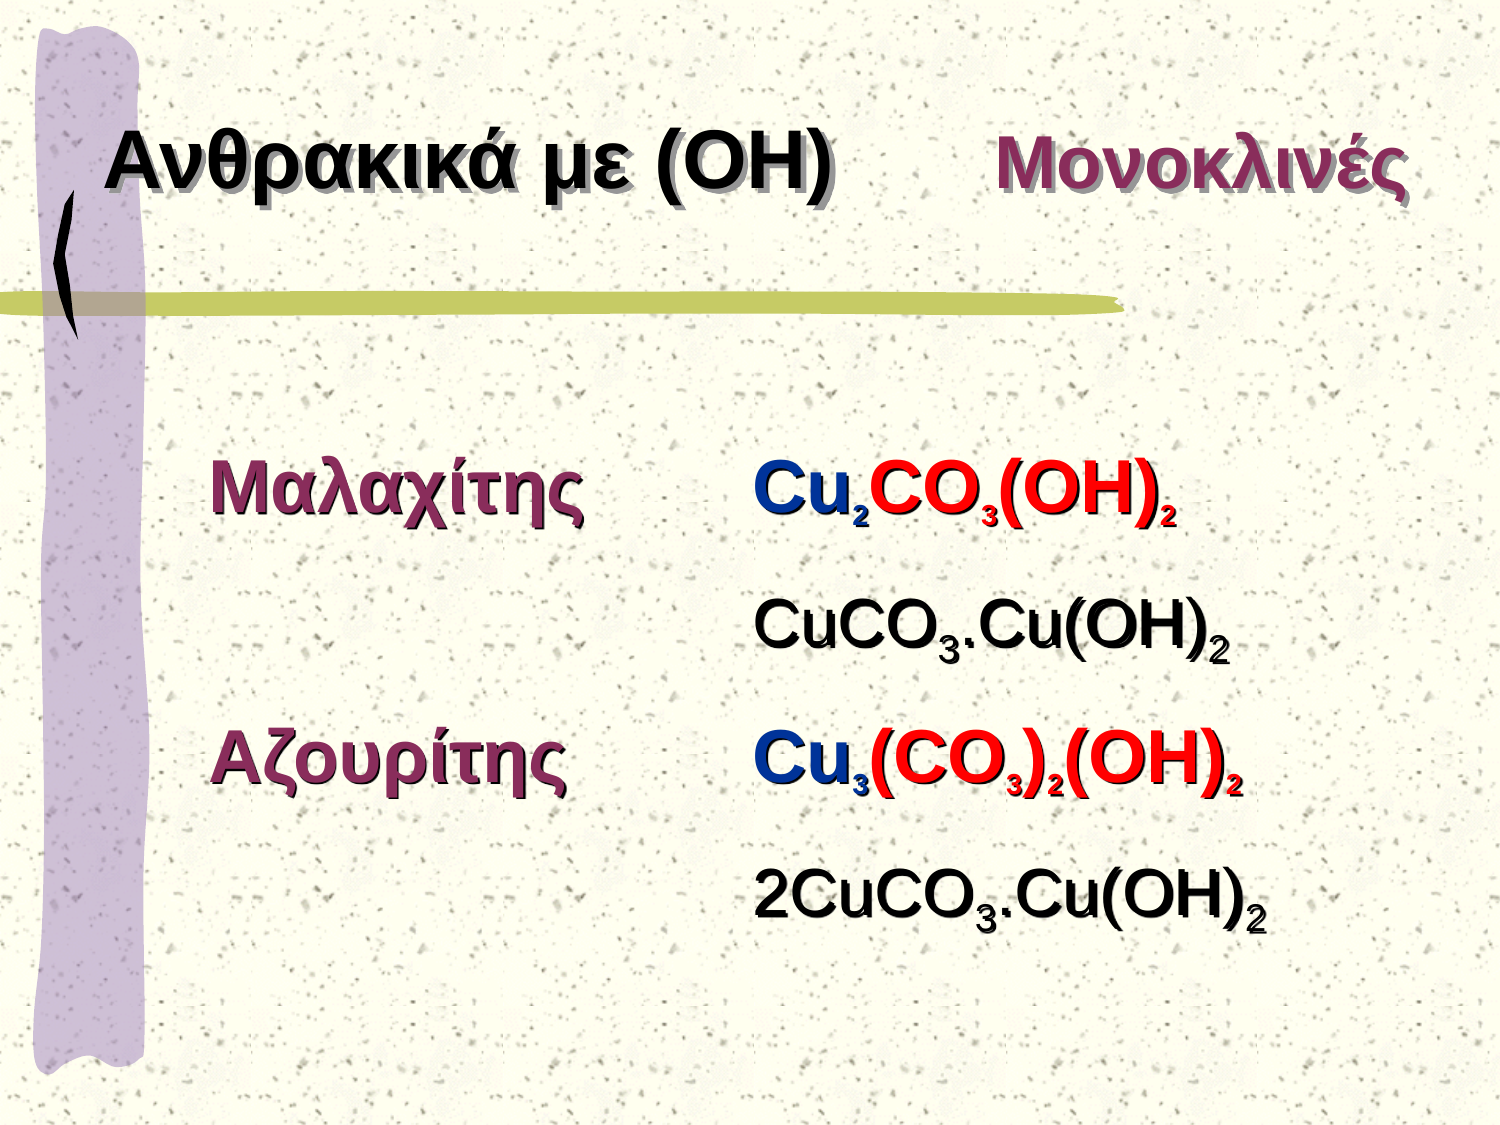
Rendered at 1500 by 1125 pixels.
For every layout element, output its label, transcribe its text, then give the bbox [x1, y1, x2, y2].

title Ανθρακικά με (ΟΗ) Μονοκλινές [87, 97, 1427, 213]
text_box Μαλαχίτης Cu2CO3(OH)2 CuCO3.Cu(OH)2 Αζουρίτης Cu3(CO3)2(OH)2 2CuCO3.Cu(OH)2 [193, 393, 1388, 947]
picture [0, 0, 1500, 1125]
